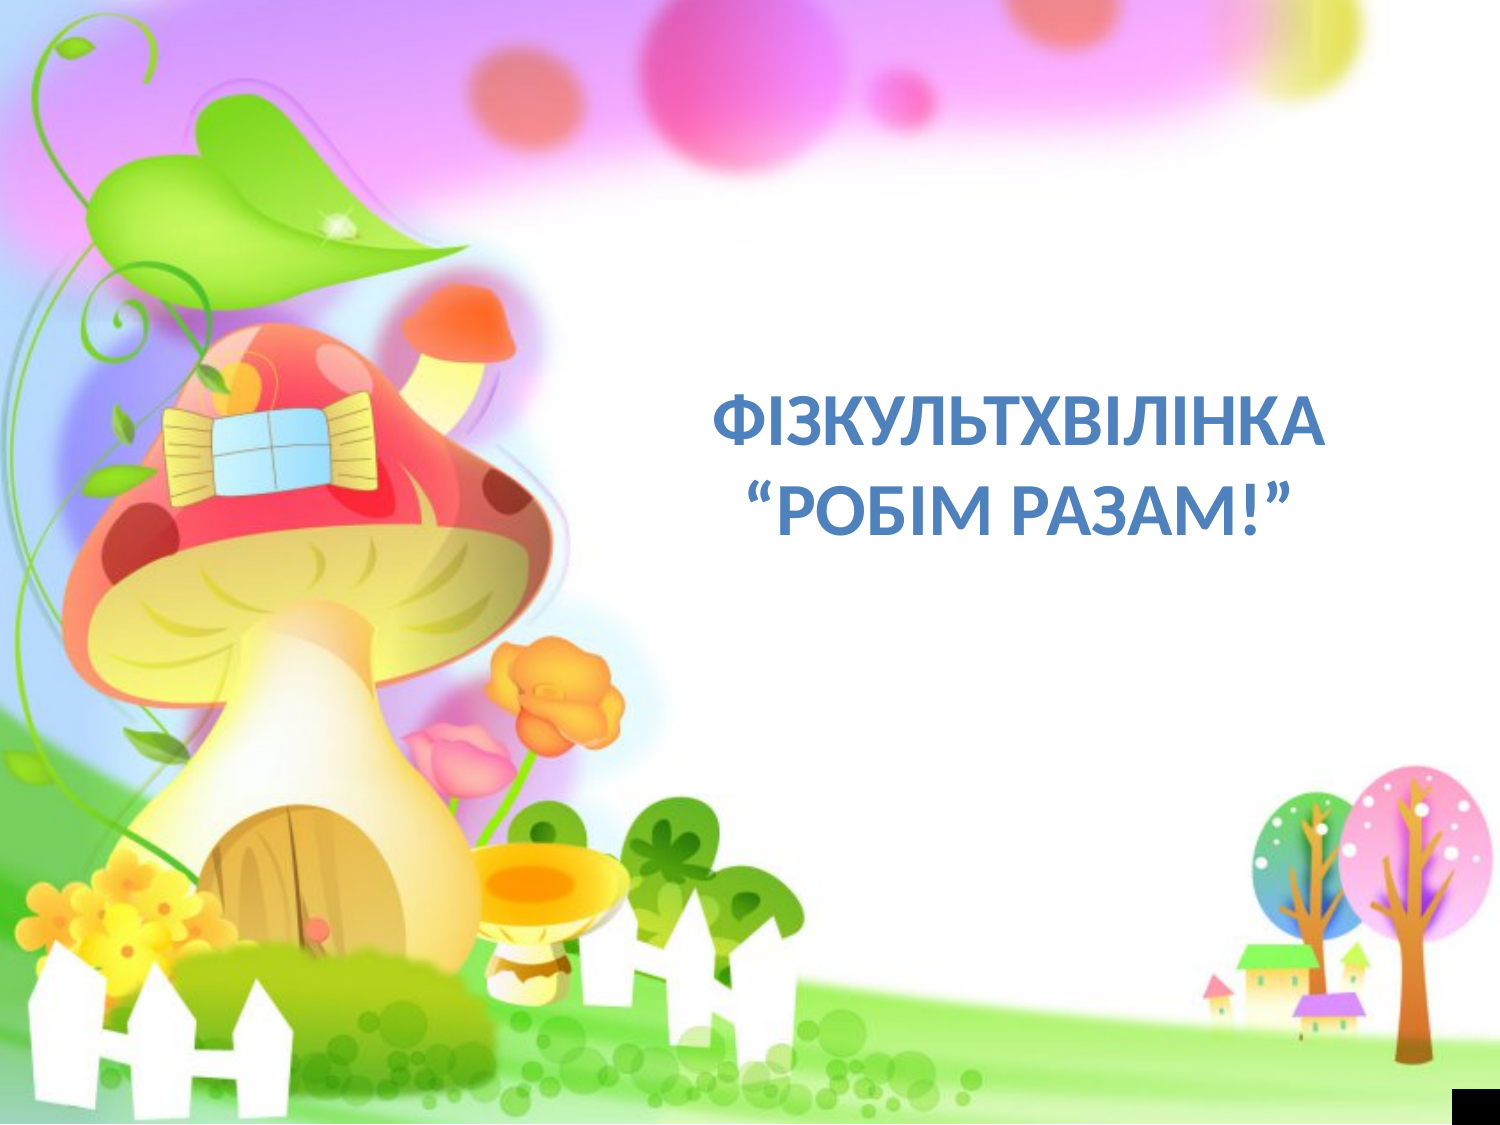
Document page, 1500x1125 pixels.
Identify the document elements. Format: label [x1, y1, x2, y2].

picture [0, 0, 1500, 1125]
list [1451, 1088, 1500, 1125]
